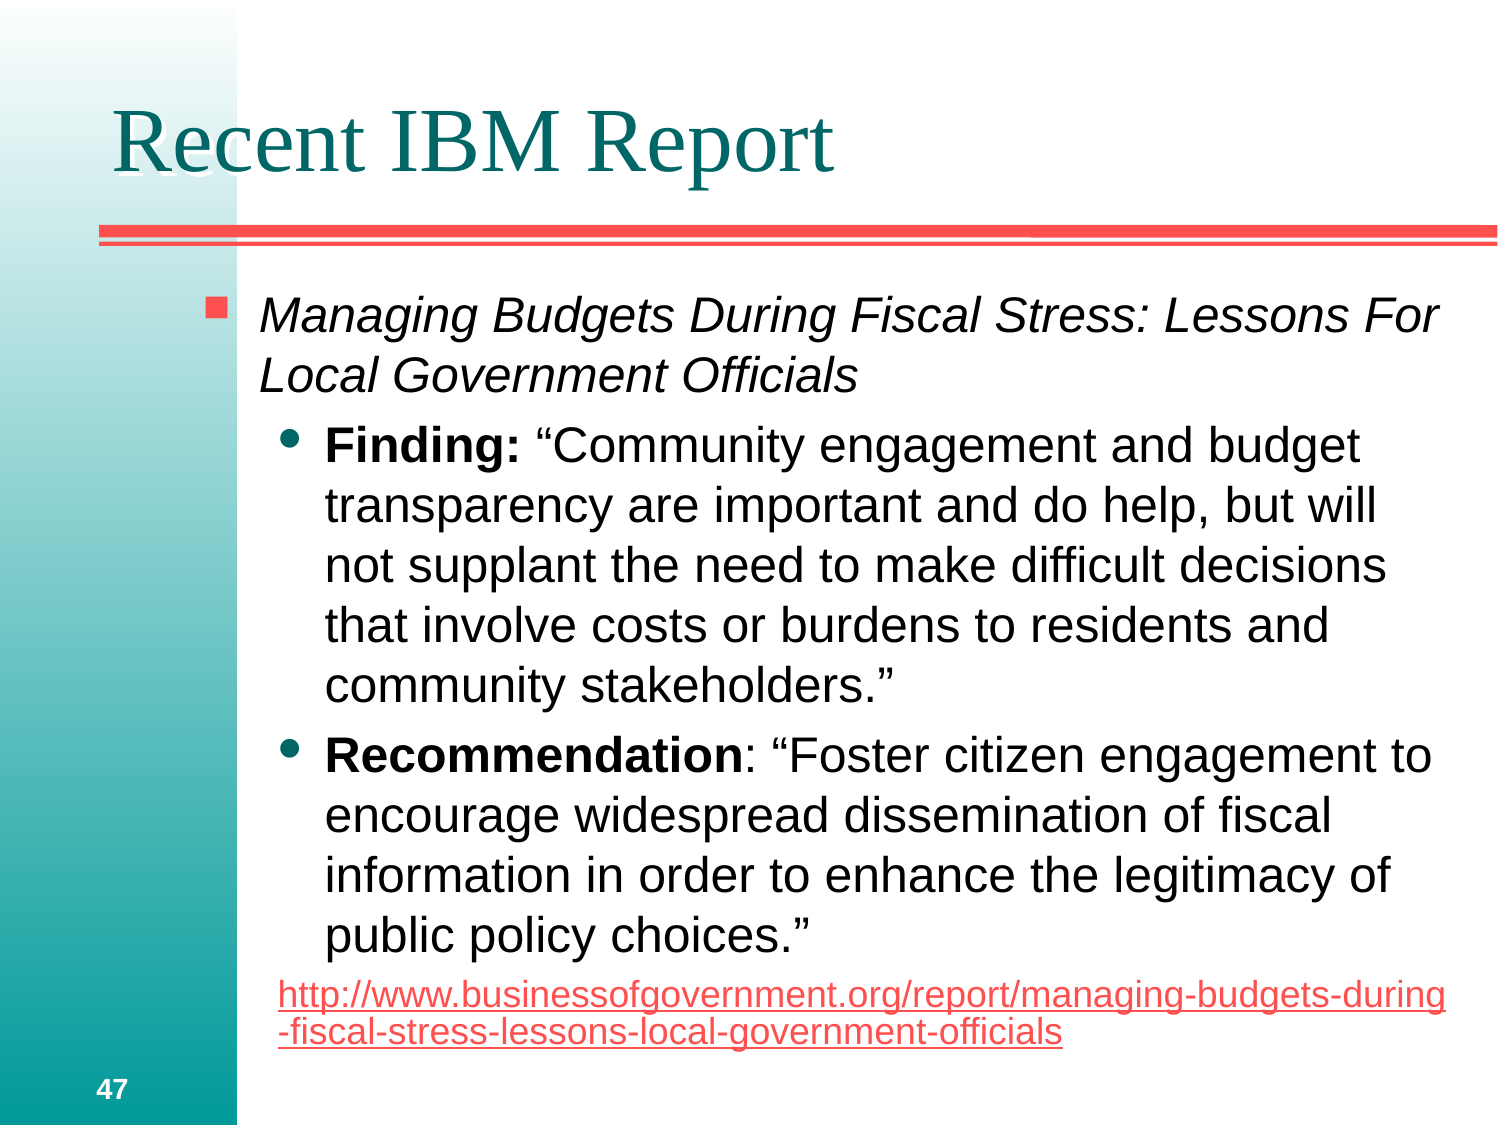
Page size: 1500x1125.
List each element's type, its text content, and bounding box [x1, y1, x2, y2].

slide_number 47 [0, 1050, 225, 1125]
list Managing Budgets During Fiscal Stress: Lessons For Local Government Officials Finding: “Community engagement and budget transparency are important and do help, but will not supplant the need to make difficult decisions that involve costs or burdens to residents and community stakeholders.” Recommendation: “Foster citizen engagement to encourage widespread dissemination of fiscal information in order to enhance the legitimacy of public policy choices.” http://www.businessofgovernment.org/report/managing-budgets-during-fiscal-stress-lessons-local-government-officials [187, 275, 1463, 957]
title Recent IBM Report [96, 43, 1375, 225]
